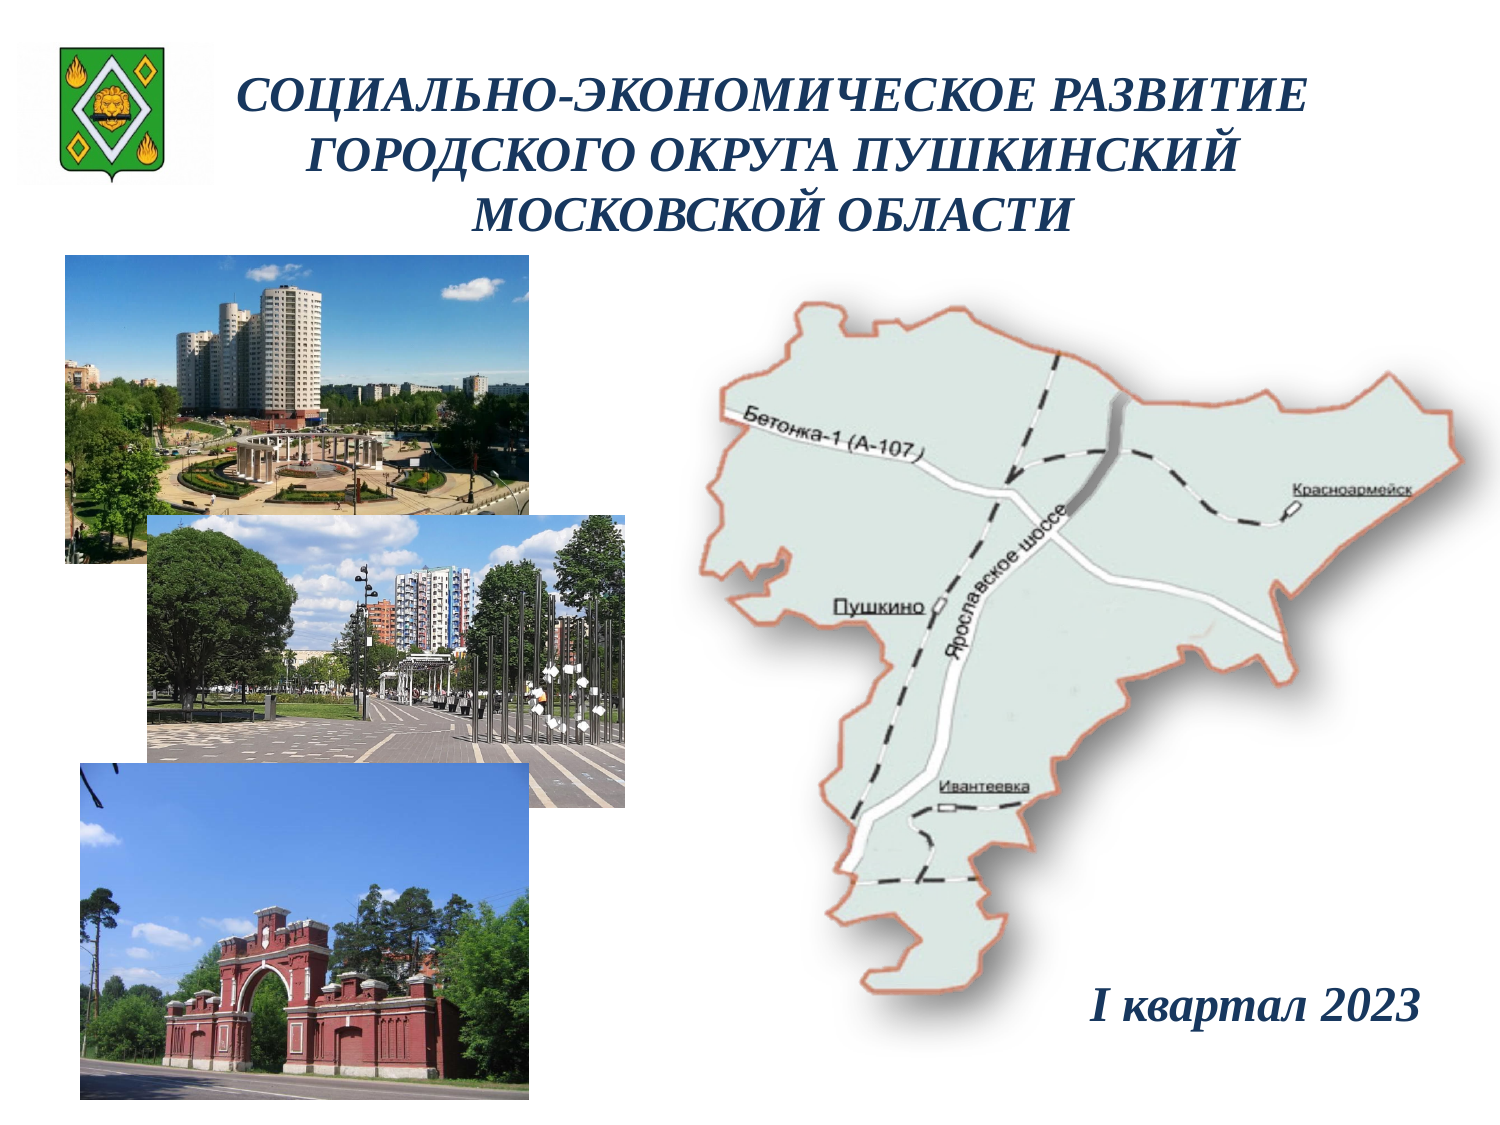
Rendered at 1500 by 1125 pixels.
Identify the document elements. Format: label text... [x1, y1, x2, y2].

picture [17, 42, 215, 185]
text_box I квартал 2023 [1075, 1011, 1449, 1039]
picture [65, 255, 625, 1100]
picture [666, 294, 1484, 1003]
title СОЦИАЛЬНО-ЭКОНОМИЧЕСКОЕ РАЗВИТИЕ ГОРОДСКОГО ОКРУГА ПУШКИНСКИЙ МОСКОВСКОЙ ОБЛАСТИ [147, 31, 1400, 273]
